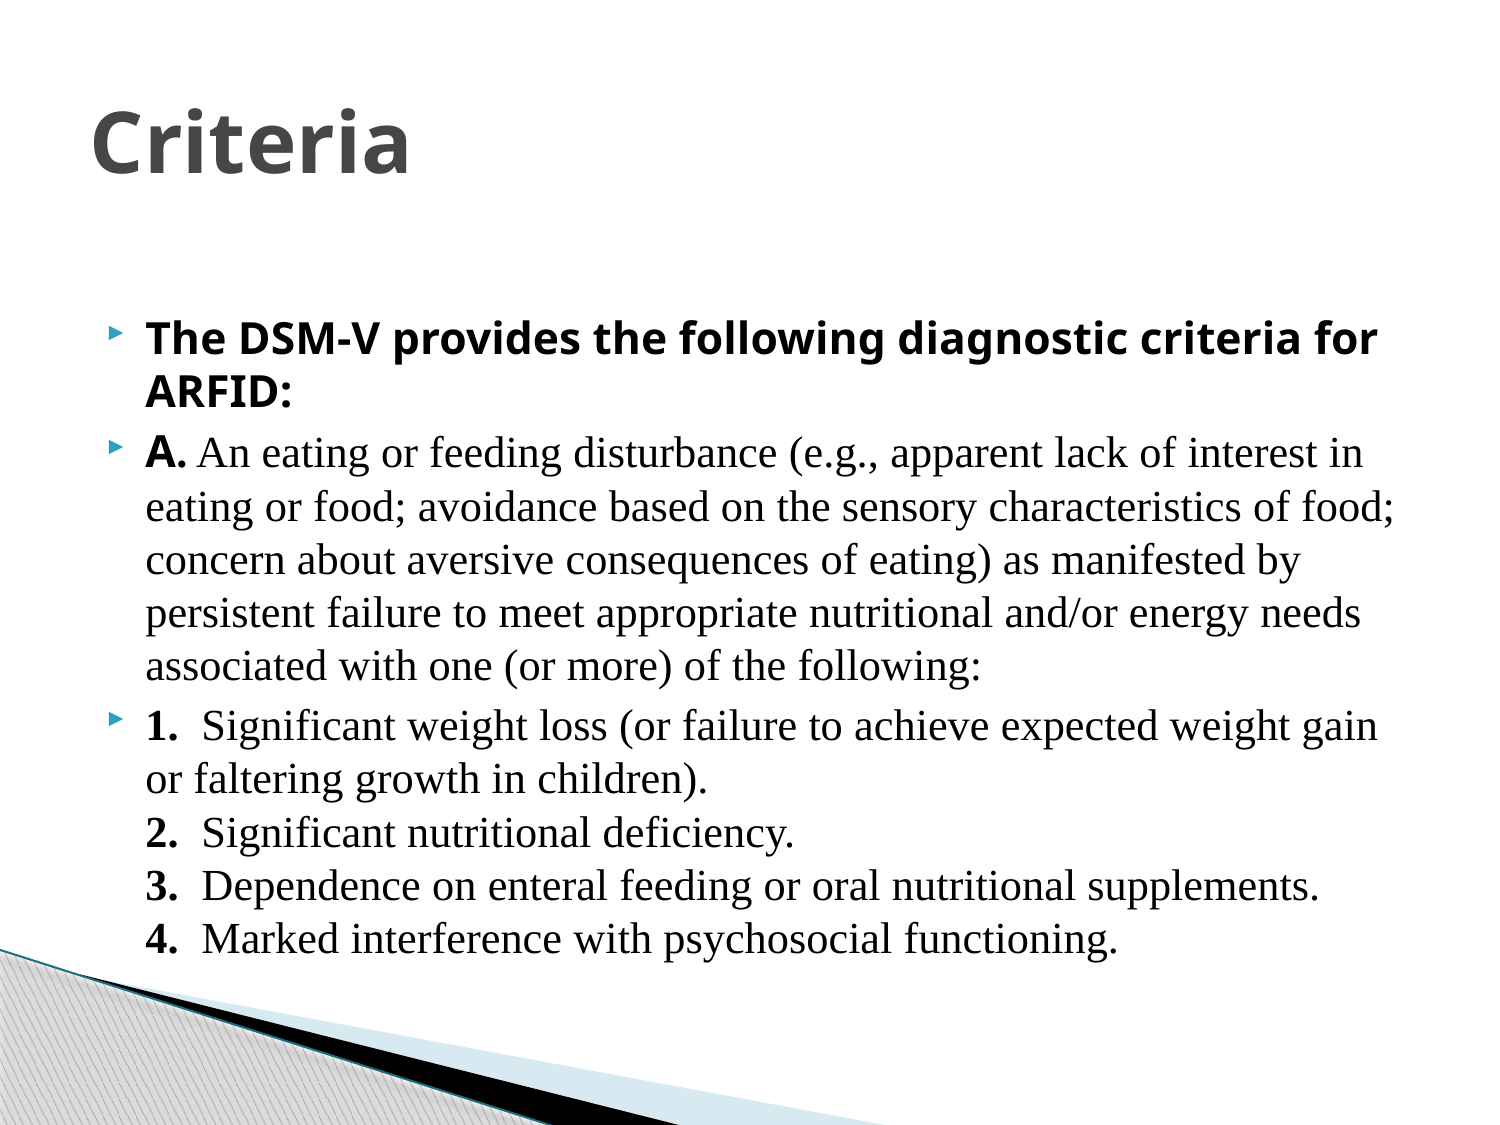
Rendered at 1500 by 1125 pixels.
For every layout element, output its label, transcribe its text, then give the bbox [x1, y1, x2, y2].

list The DSM-V provides the following diagnostic criteria for ARFID: A. An eating or feeding disturbance (e.g., apparent lack of interest in eating or food; avoidance based on the sensory characteristics of food; concern about aversive consequences of eating) as manifested by persistent failure to meet appropriate nutritional and/or energy needs associated with one (or more) of the following: 1. Significant weight loss (or failure to achieve expected weight gain or faltering growth in children). 2. Significant nutritional deficiency. 3. Dependence on enteral feeding or oral nutritional supplements. 4. Marked interference with psychosocial functioning. [75, 243, 1425, 986]
title Criteria [75, 45, 1425, 233]
